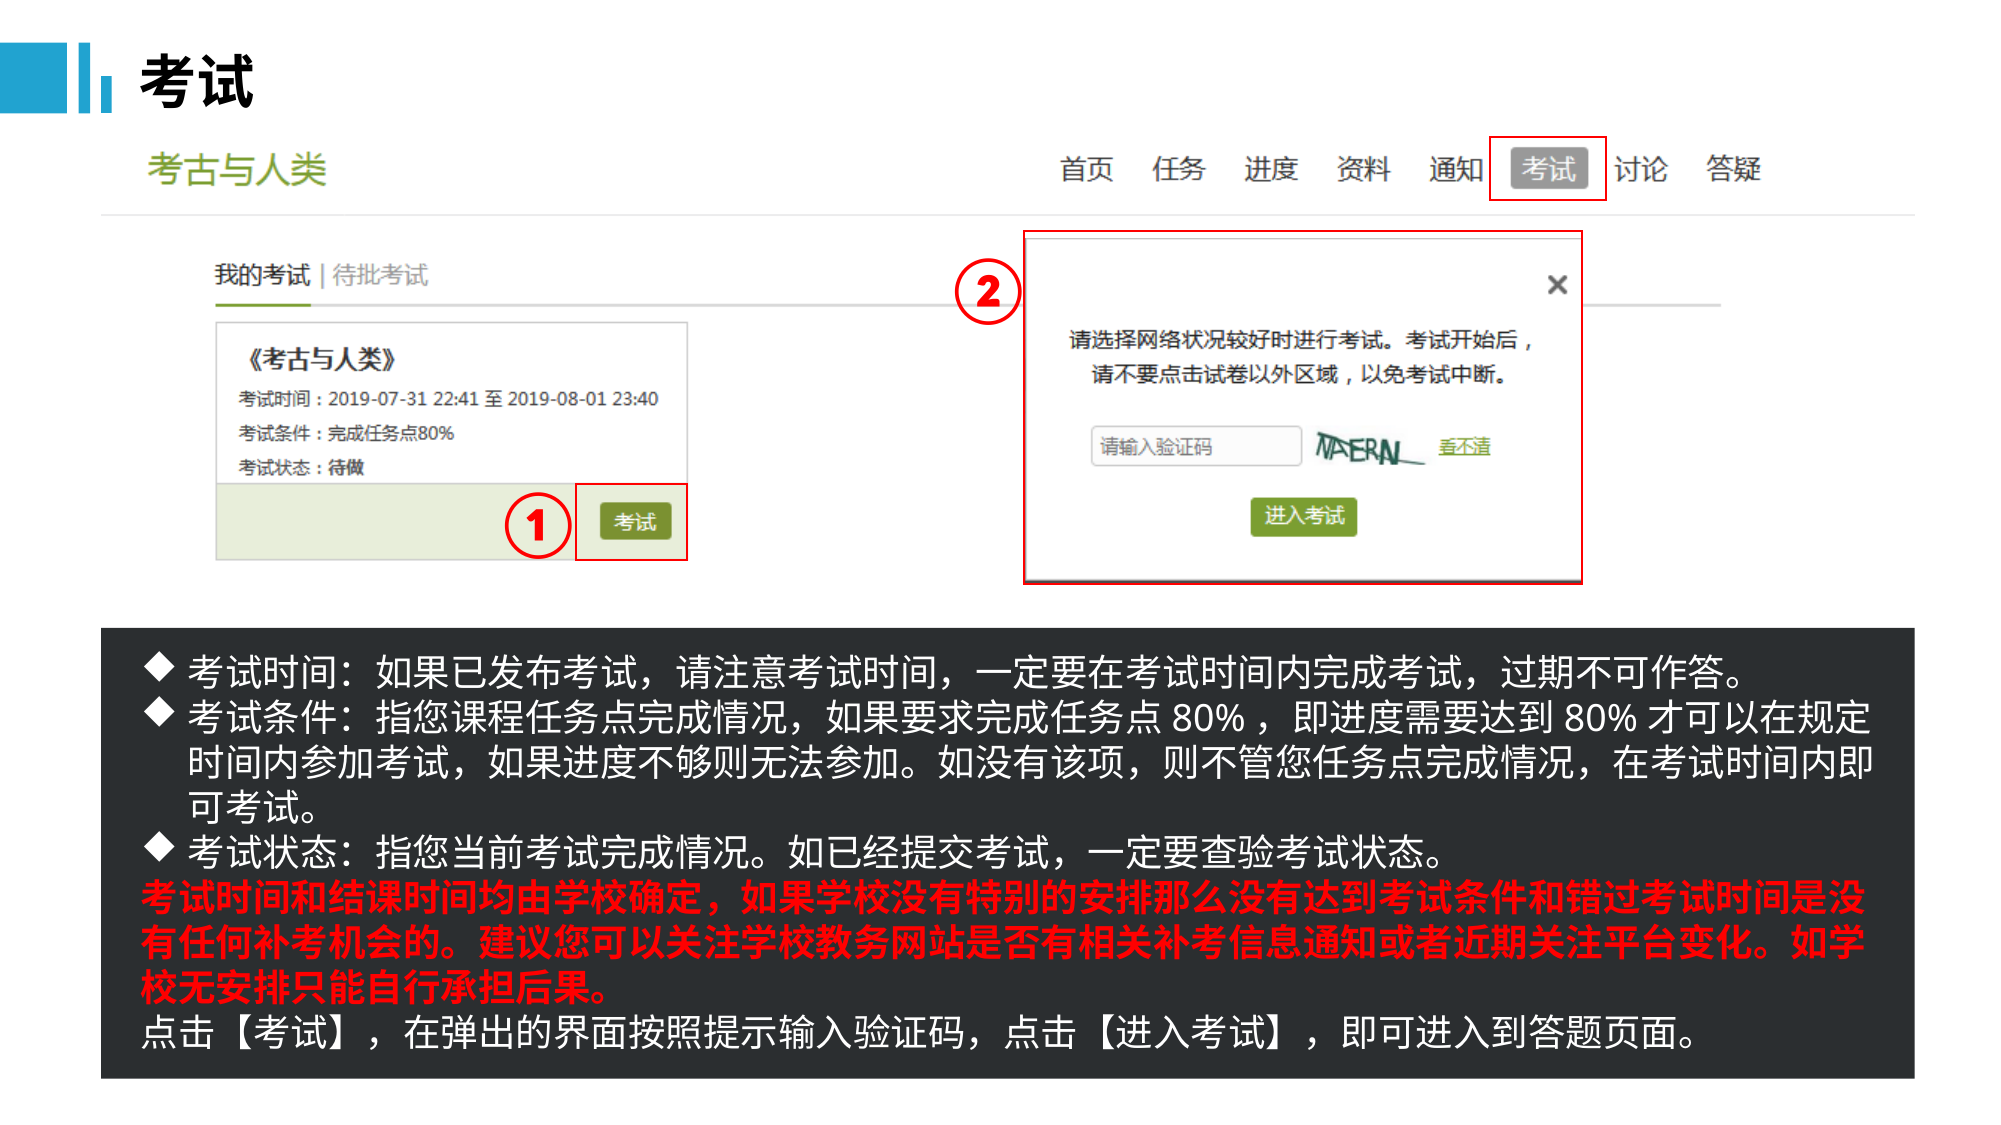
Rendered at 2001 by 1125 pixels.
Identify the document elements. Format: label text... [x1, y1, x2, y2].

text_box [0, 42, 68, 114]
text_box 考试时间：如果已发布考试，请注意考试时间，一定要在考试时间内完成考试，过期不可作答。 考试条件：指您课程任务点完成情况，如果要求完成任务点80%，即进度需要达到80%才可以在规定时间内参加考试，如果进度不够则无法参加。如没有该项，则不管您任务点完成情况，在考试时间内即可考试。 考试状态：指您当前考试完成情况。如已经提交考试，一定要查验考试状态。 考试时间和结课时间均由学校确定，如果学校没有特别的安排那么没有达到考试条件和错过考试时间是没有任何补考机会的。建议您可以关注学校教务网站是否有相关补考信息通知或者近期关注平台变化。如学校无安排只能自行承担后果。 点击【考试】，在弹出的界面按照提示输入验证码，点击【进入考试】，即可进入到答题页面。 [126, 641, 1898, 1062]
text_box [78, 42, 91, 114]
text_box 考试 [123, 38, 708, 123]
picture [101, 125, 1915, 610]
text_box [100, 627, 1916, 1080]
text_box [100, 75, 113, 114]
